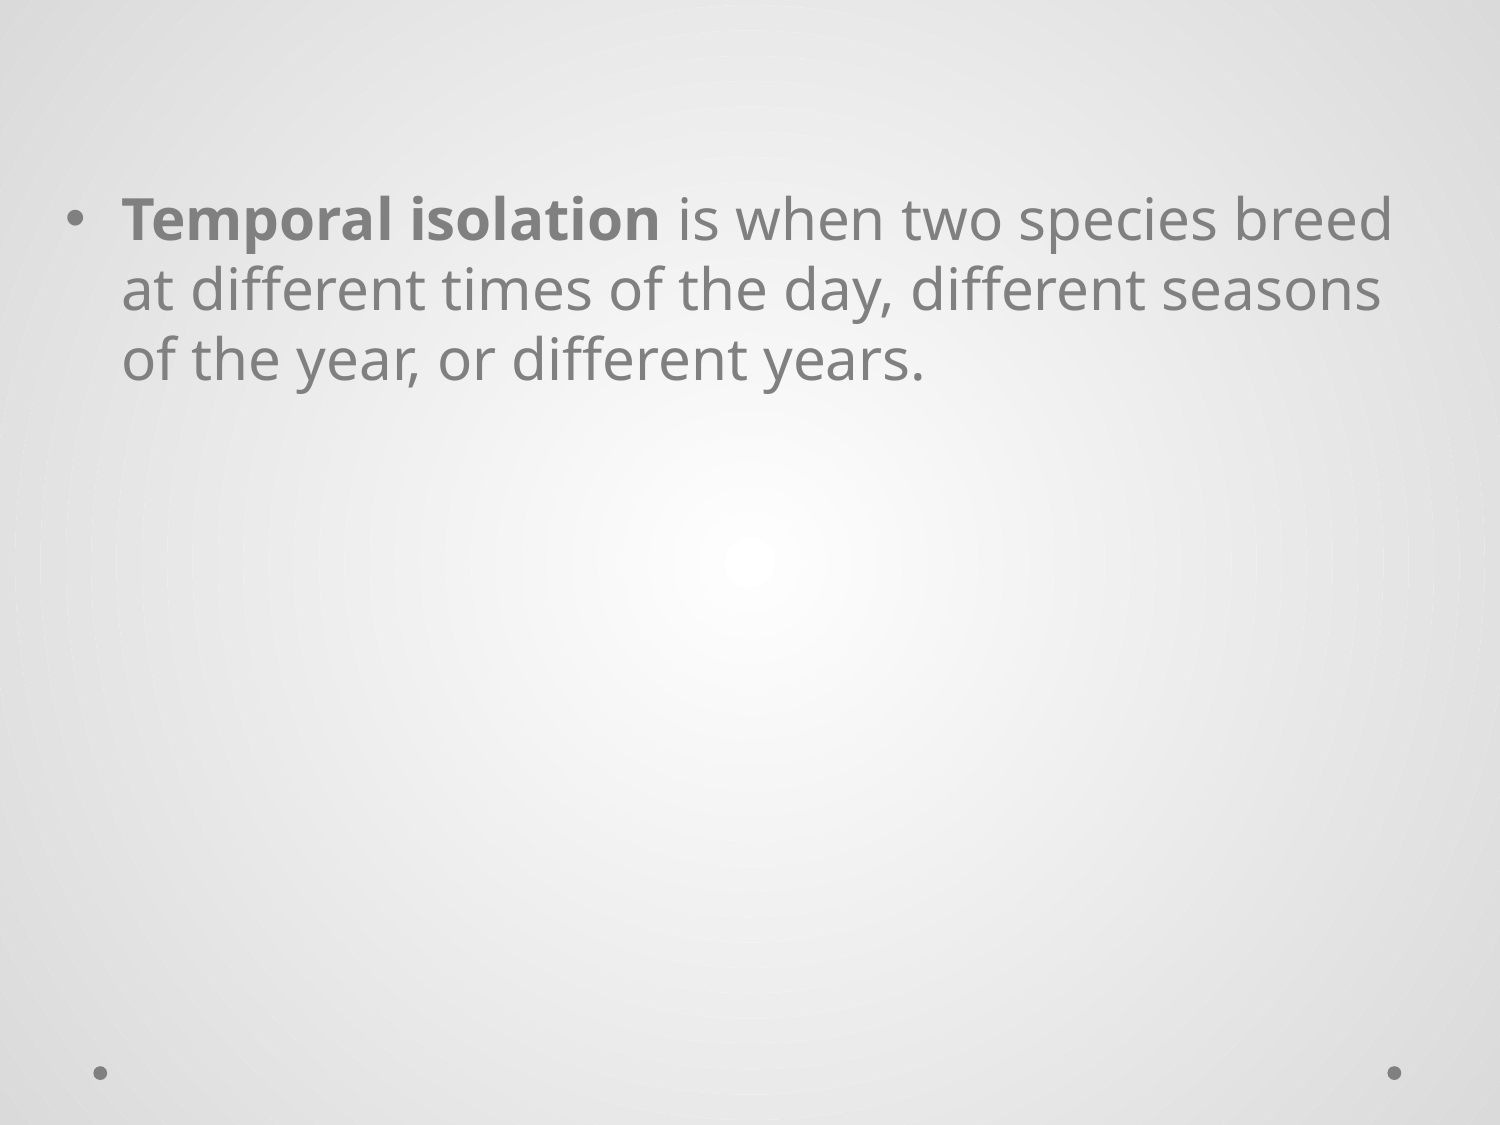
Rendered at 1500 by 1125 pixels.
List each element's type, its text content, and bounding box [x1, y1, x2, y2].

list Temporal isolation is when two species breed at different times of the day, different seasons of the year, or different years. [50, 174, 1450, 463]
